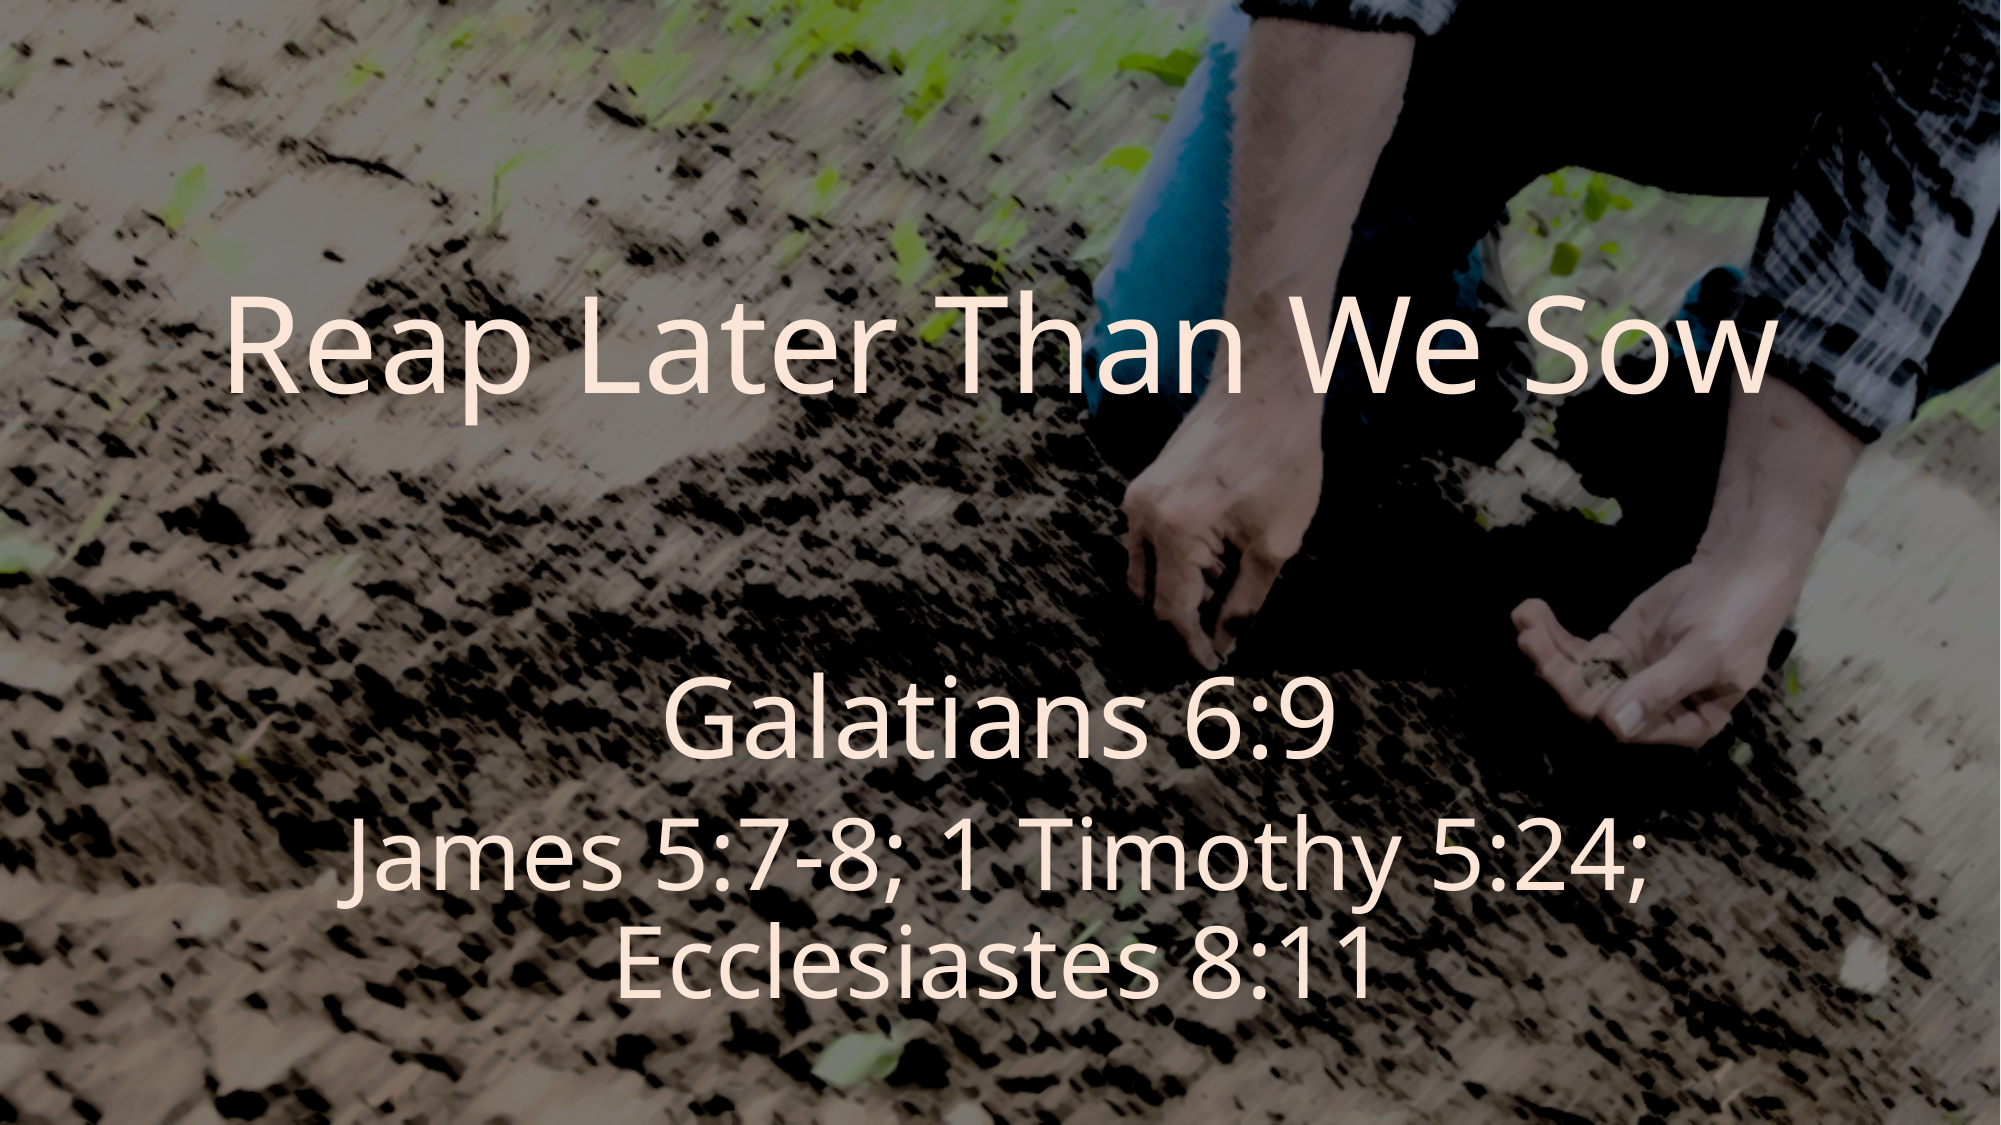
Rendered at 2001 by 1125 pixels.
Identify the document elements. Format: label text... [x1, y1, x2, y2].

subtitle Galatians 6:9 James 5:7-8; 1 Timothy 5:24; Ecclesiastes 8:11 [97, 654, 1903, 1084]
picture [0, 0, 2001, 1125]
title Reap Later Than We Sow [97, 251, 1903, 530]
